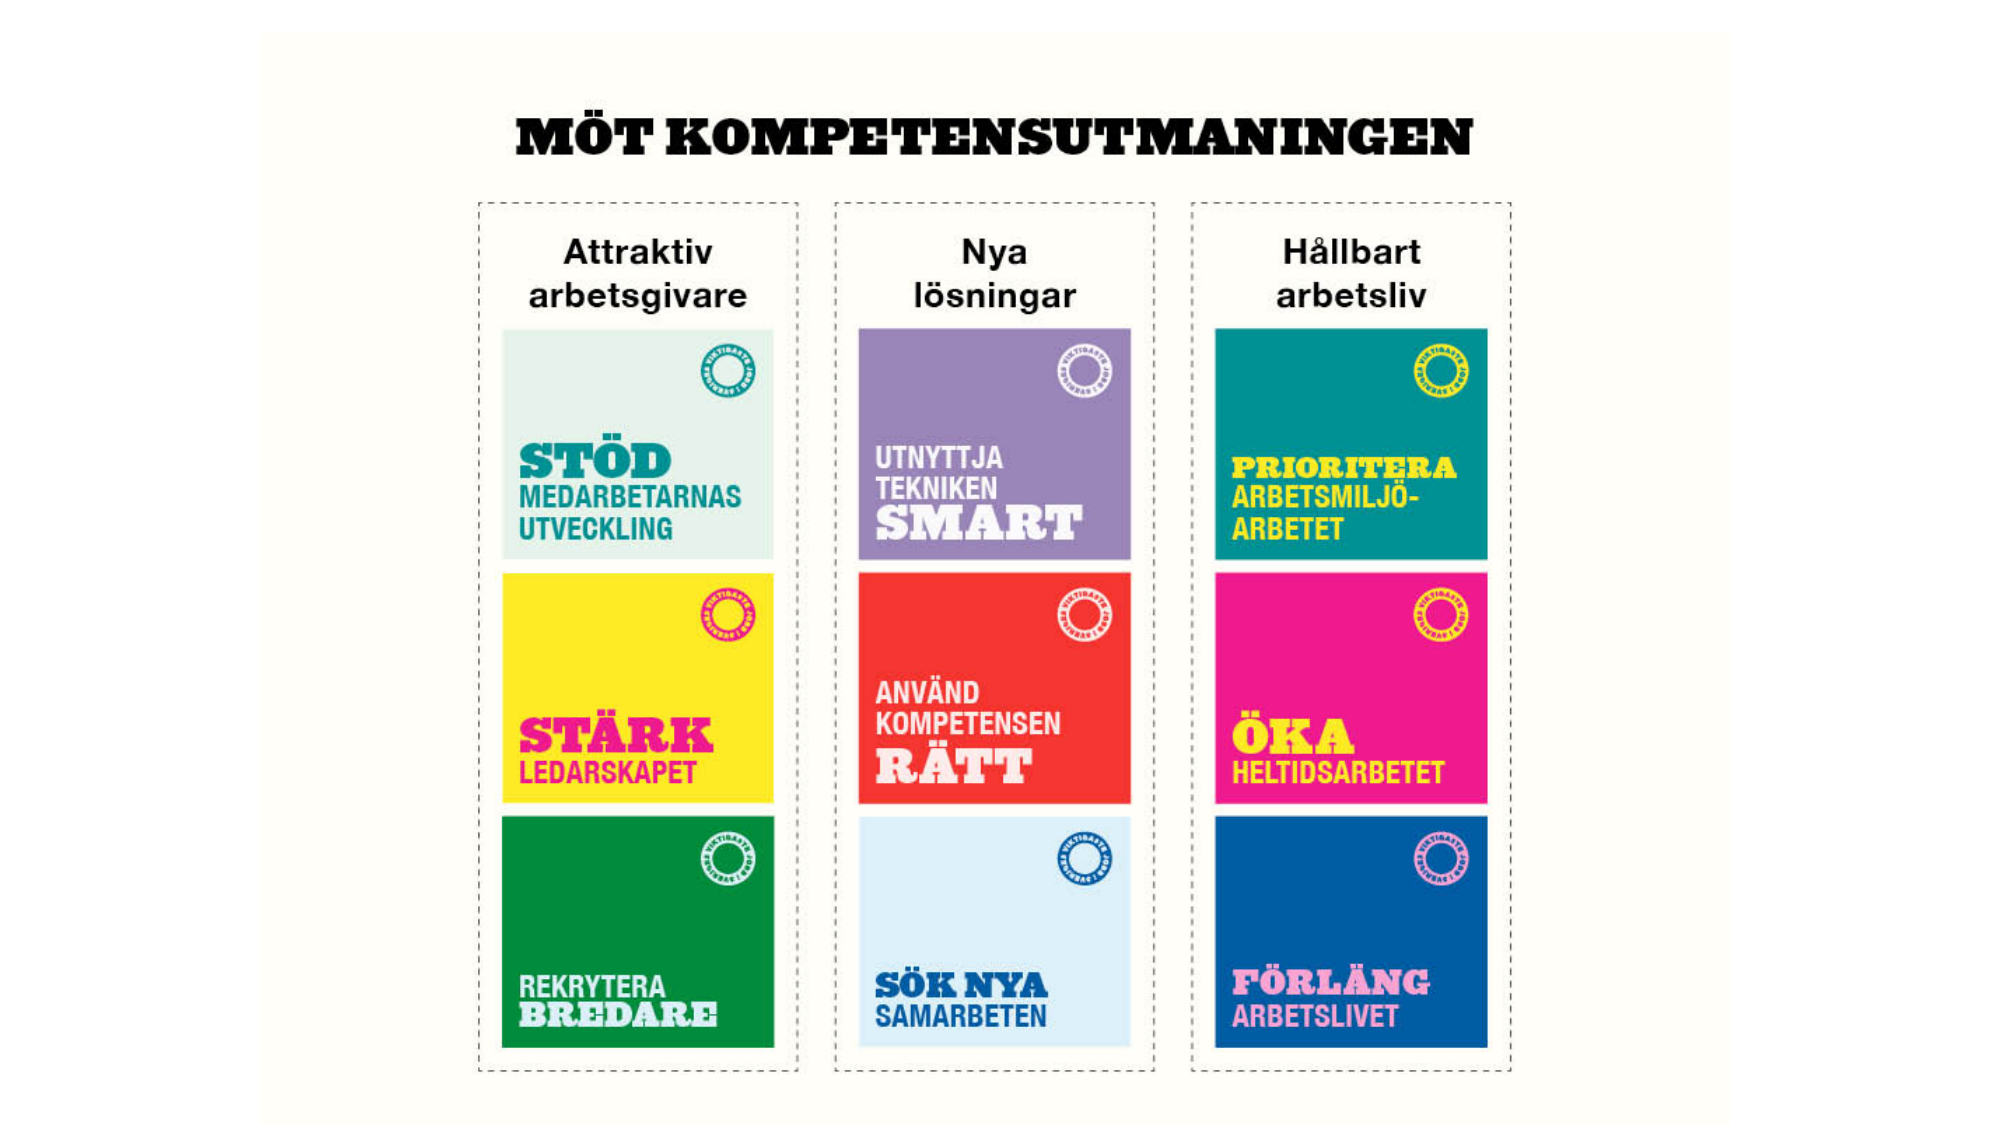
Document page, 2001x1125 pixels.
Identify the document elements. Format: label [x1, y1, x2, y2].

list [260, 33, 1730, 1125]
